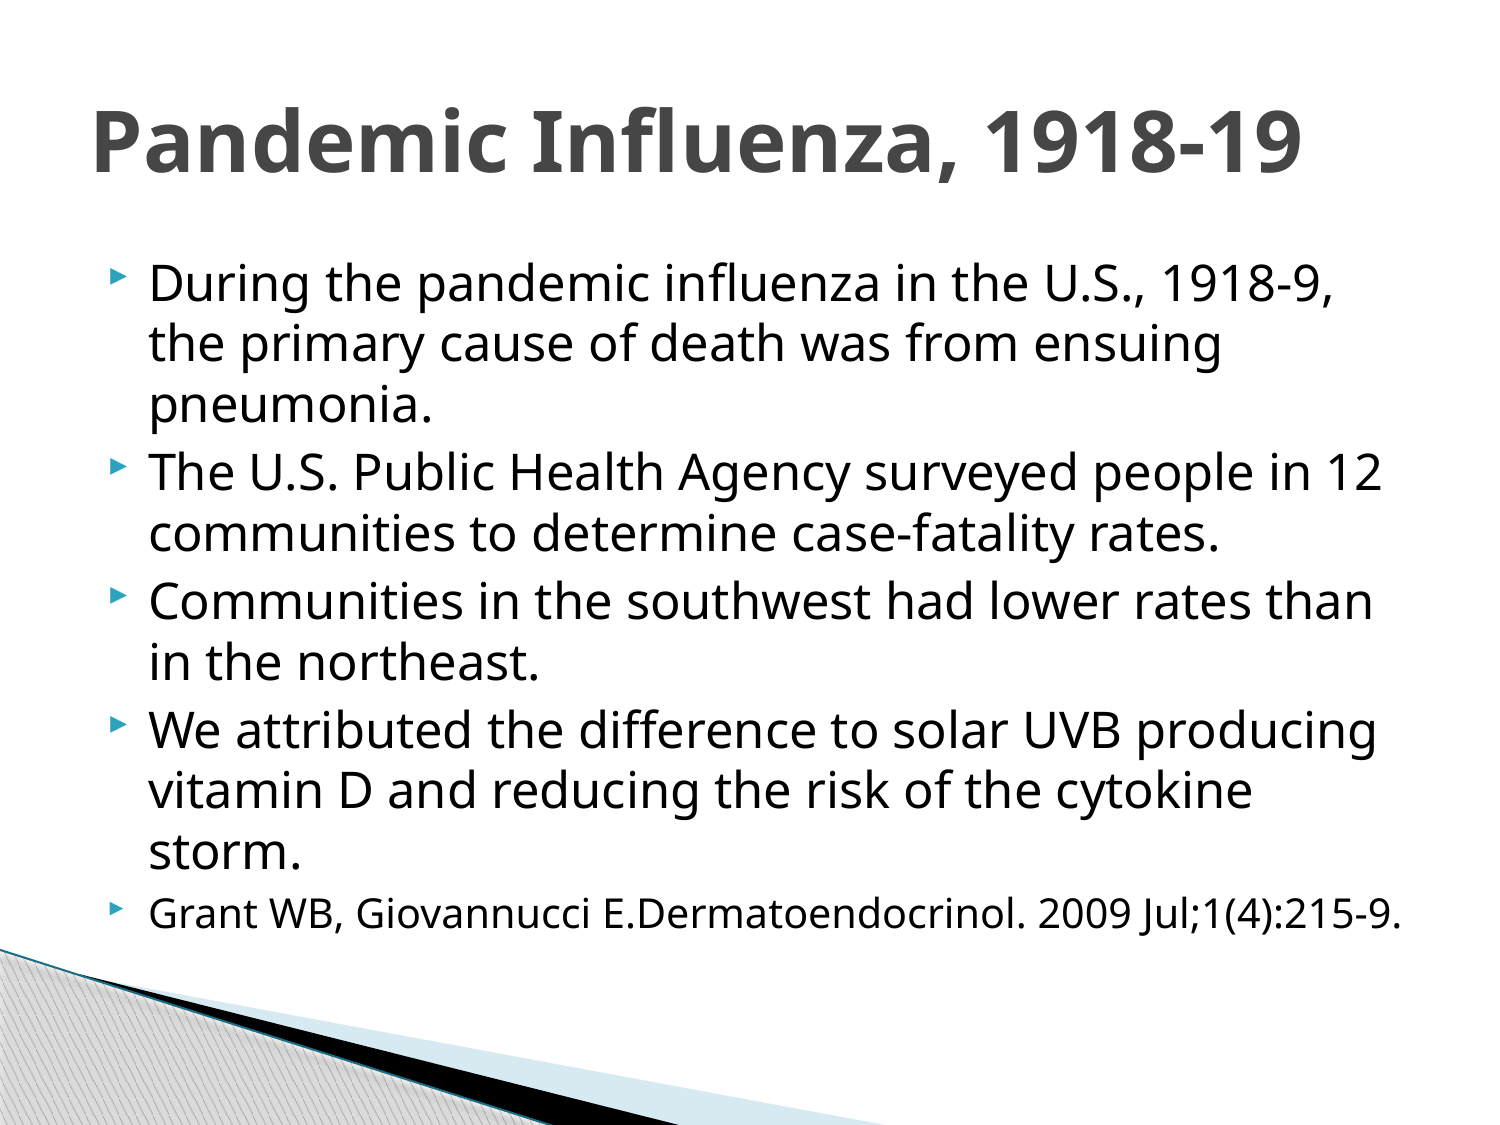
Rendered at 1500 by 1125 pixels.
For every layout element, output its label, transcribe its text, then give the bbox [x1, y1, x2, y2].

list During the pandemic influenza in the U.S., 1918-9, the primary cause of death was from ensuing pneumonia. The U.S. Public Health Agency surveyed people in 12 communities to determine case-fatality rates. Communities in the southwest had lower rates than in the northeast. We attributed the difference to solar UVB producing vitamin D and reducing the risk of the cytokine storm. Grant WB, Giovannucci E.Dermatoendocrinol. 2009 Jul;1(4):215-9. [75, 243, 1425, 986]
title Pandemic Influenza, 1918-19 [75, 45, 1425, 233]
